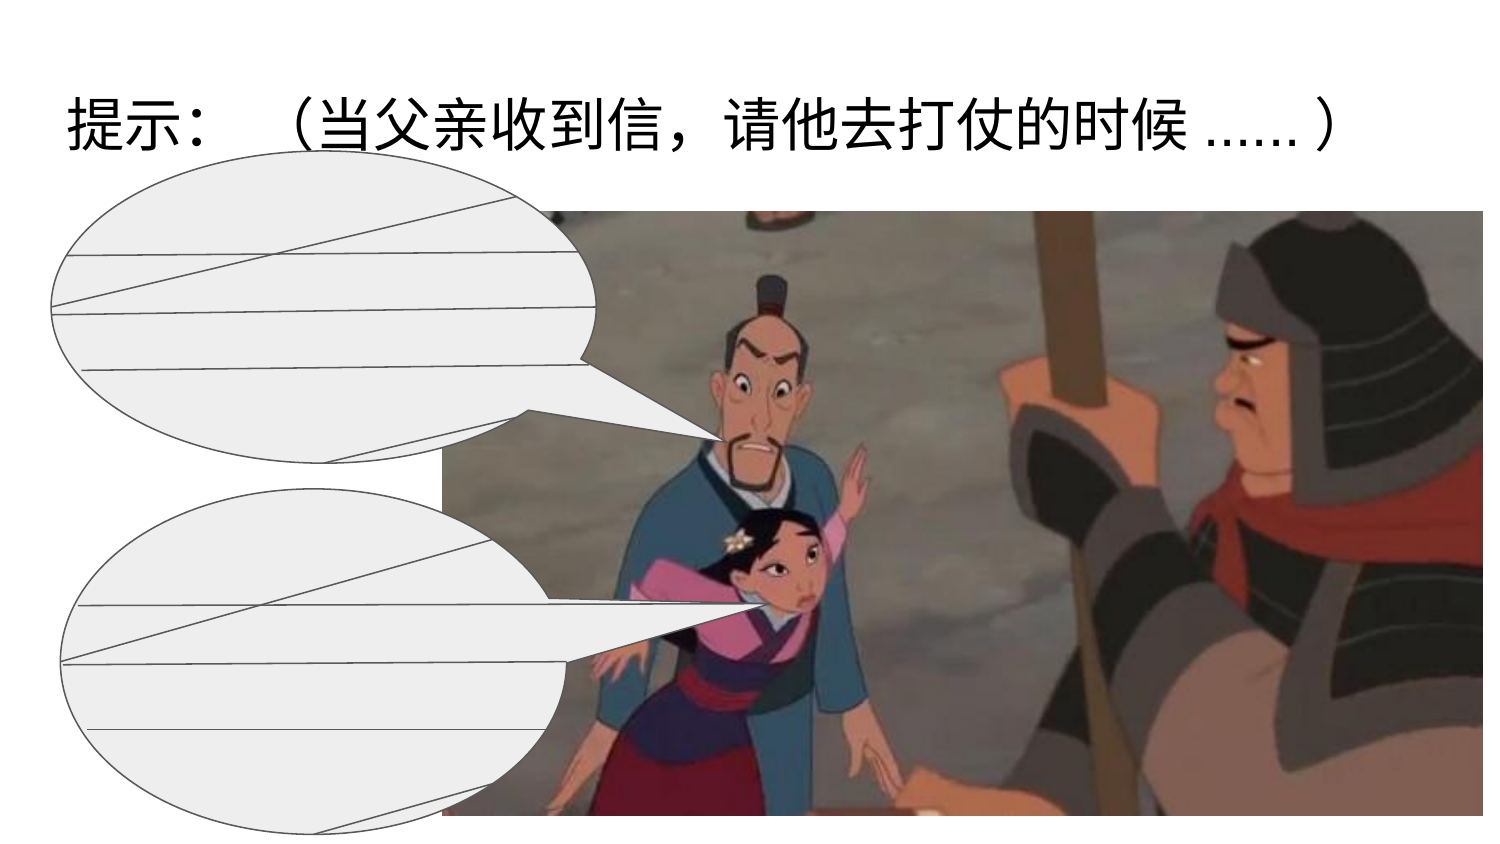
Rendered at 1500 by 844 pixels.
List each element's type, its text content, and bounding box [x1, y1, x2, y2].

text_box [52, 322, 436, 374]
text_box [472, 196, 536, 209]
text_box [68, 264, 436, 305]
text_box [145, 791, 436, 835]
text_box [147, 426, 436, 464]
text_box [79, 377, 436, 417]
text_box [62, 661, 567, 665]
text_box [51, 261, 224, 306]
text_box [69, 197, 473, 250]
text_box [135, 488, 436, 539]
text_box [51, 306, 597, 315]
text_box [60, 671, 436, 784]
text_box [81, 364, 590, 371]
title 提示： （当父亲收到信，请他去打仗的时候......） [51, 72, 1449, 167]
picture [441, 210, 1484, 816]
text_box [132, 150, 515, 196]
text_box [60, 539, 436, 660]
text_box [66, 251, 580, 256]
